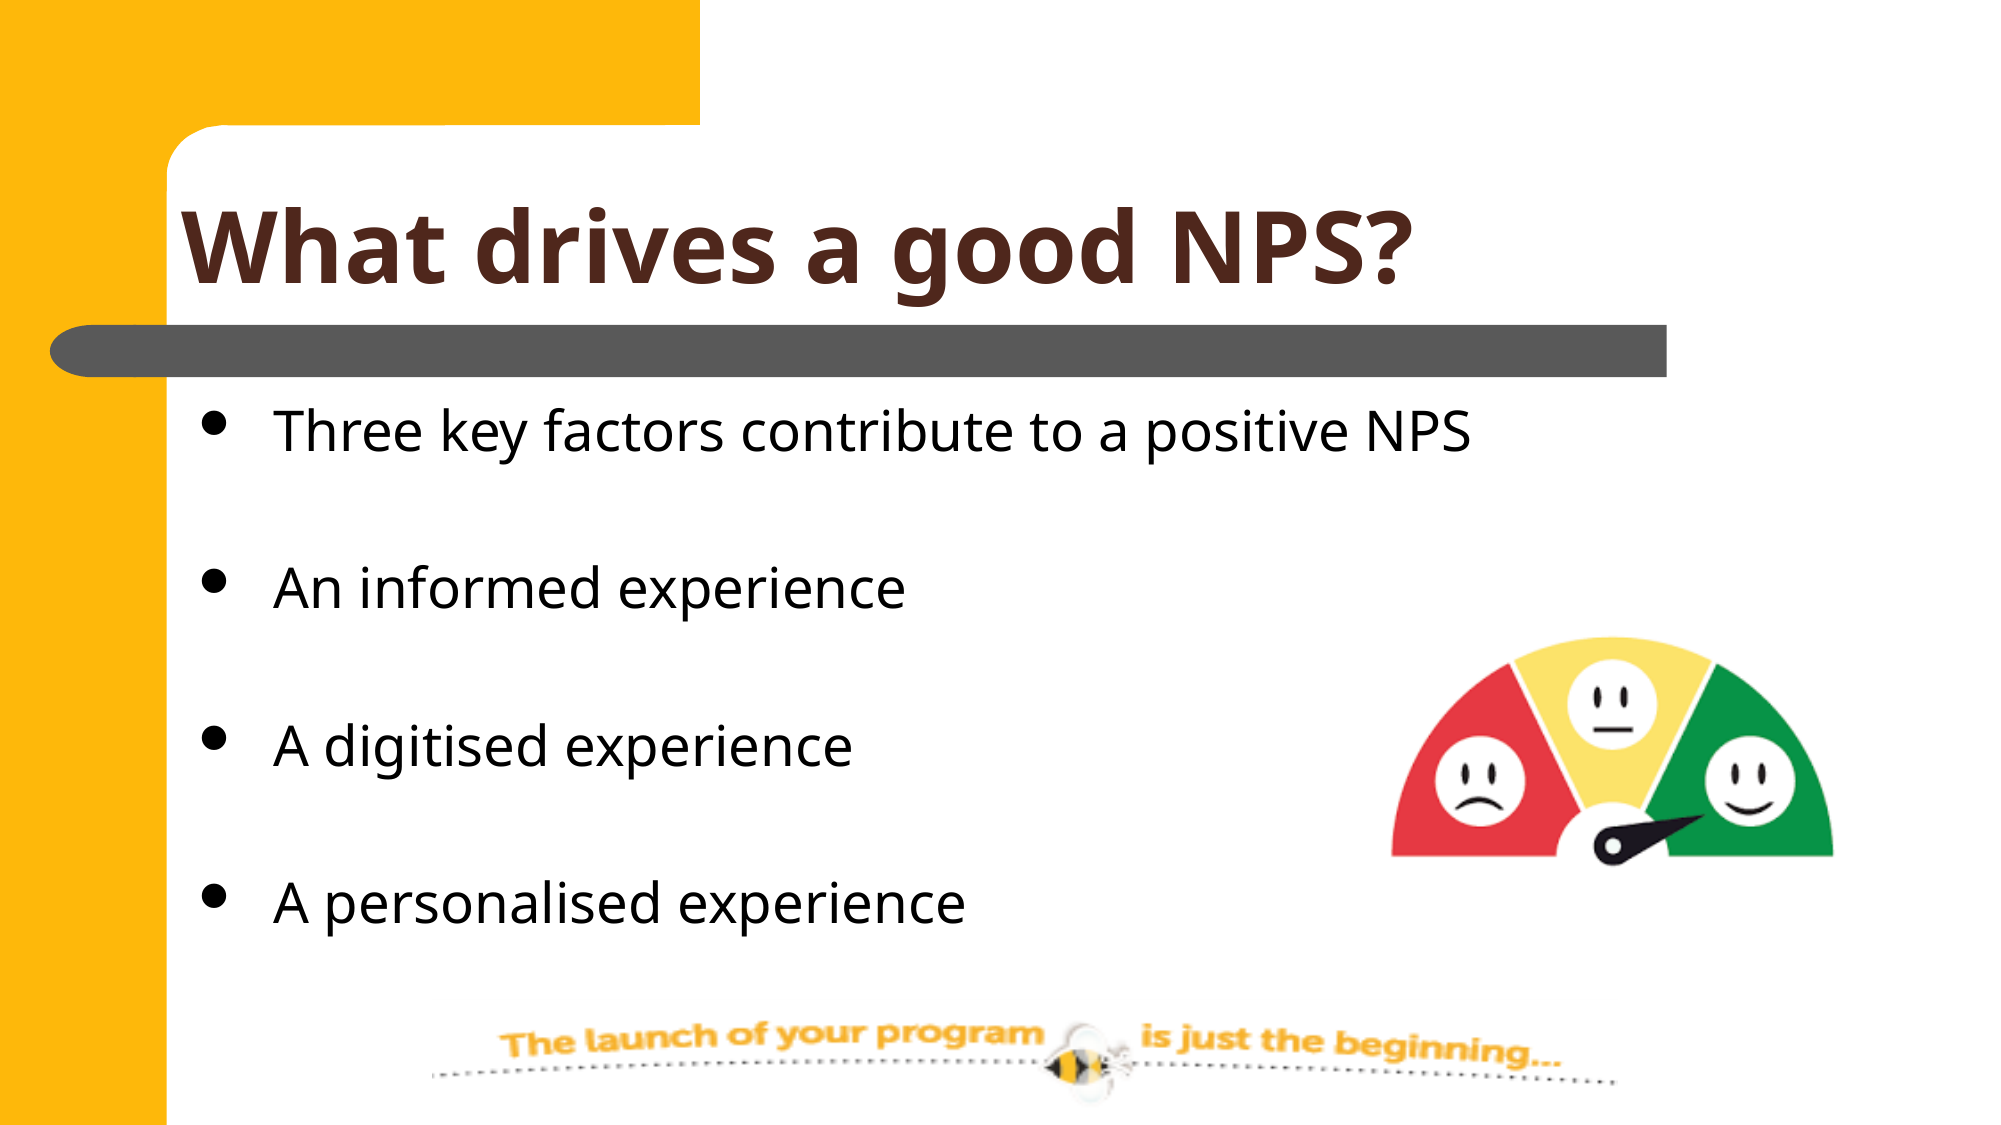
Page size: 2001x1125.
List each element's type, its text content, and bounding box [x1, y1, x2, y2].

title What drives a good NPS? [166, 124, 1946, 313]
picture [432, 999, 1618, 1117]
picture [1315, 597, 1844, 900]
list Three key factors contribute to a positive NPS An informed experience A digitised experience A personalised experience [183, 387, 1946, 999]
